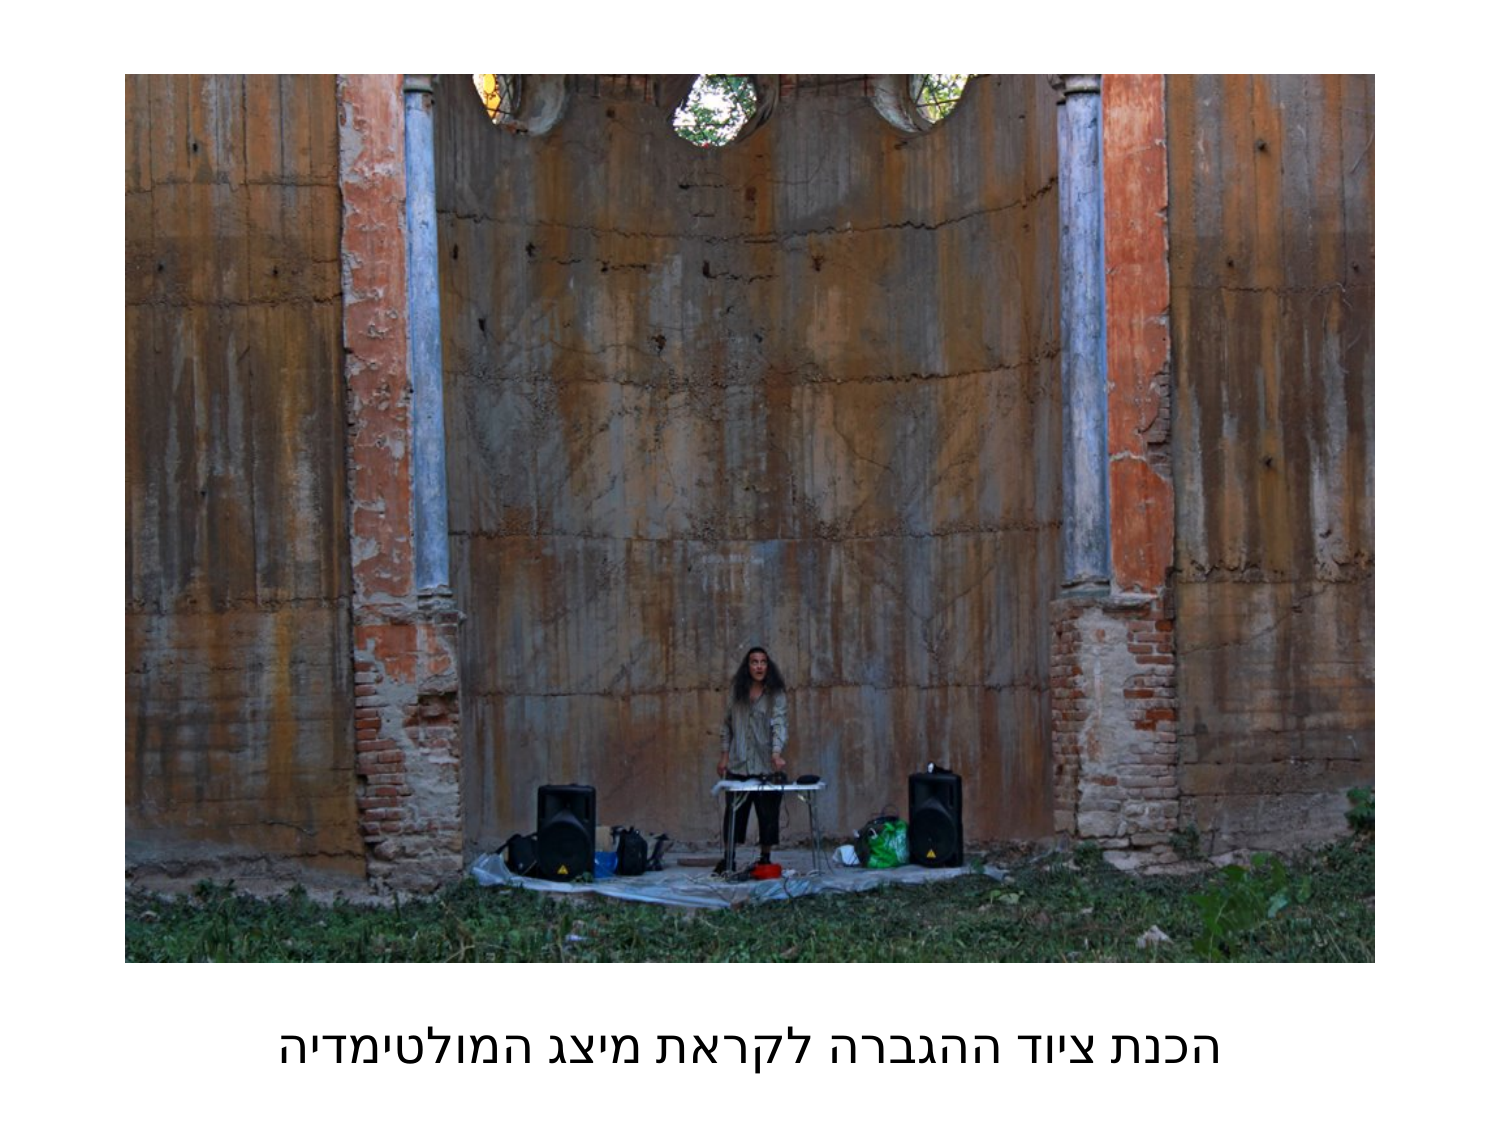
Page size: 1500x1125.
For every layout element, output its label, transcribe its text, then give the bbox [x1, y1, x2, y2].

title הכנת ציוד ההגברה לקראת מיצג המולטימדיה [75, 987, 1425, 1100]
picture [124, 74, 1376, 963]
